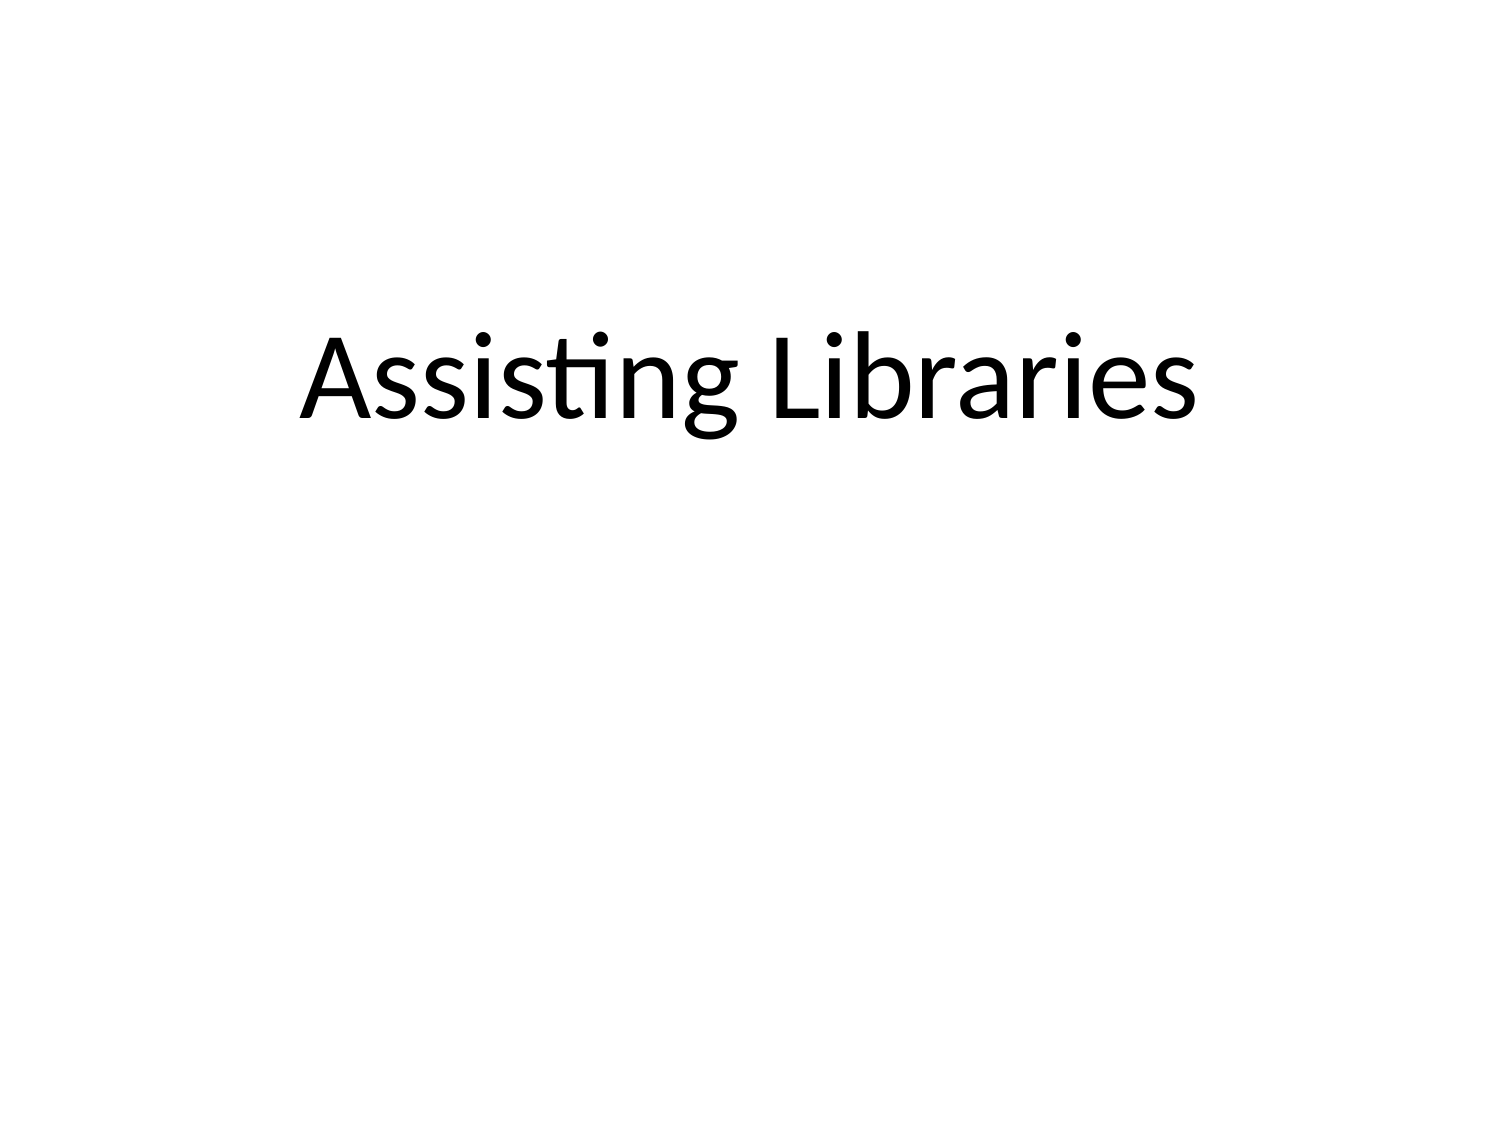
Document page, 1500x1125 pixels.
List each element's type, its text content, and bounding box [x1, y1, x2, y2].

title Assisting Libraries [75, 275, 1425, 463]
